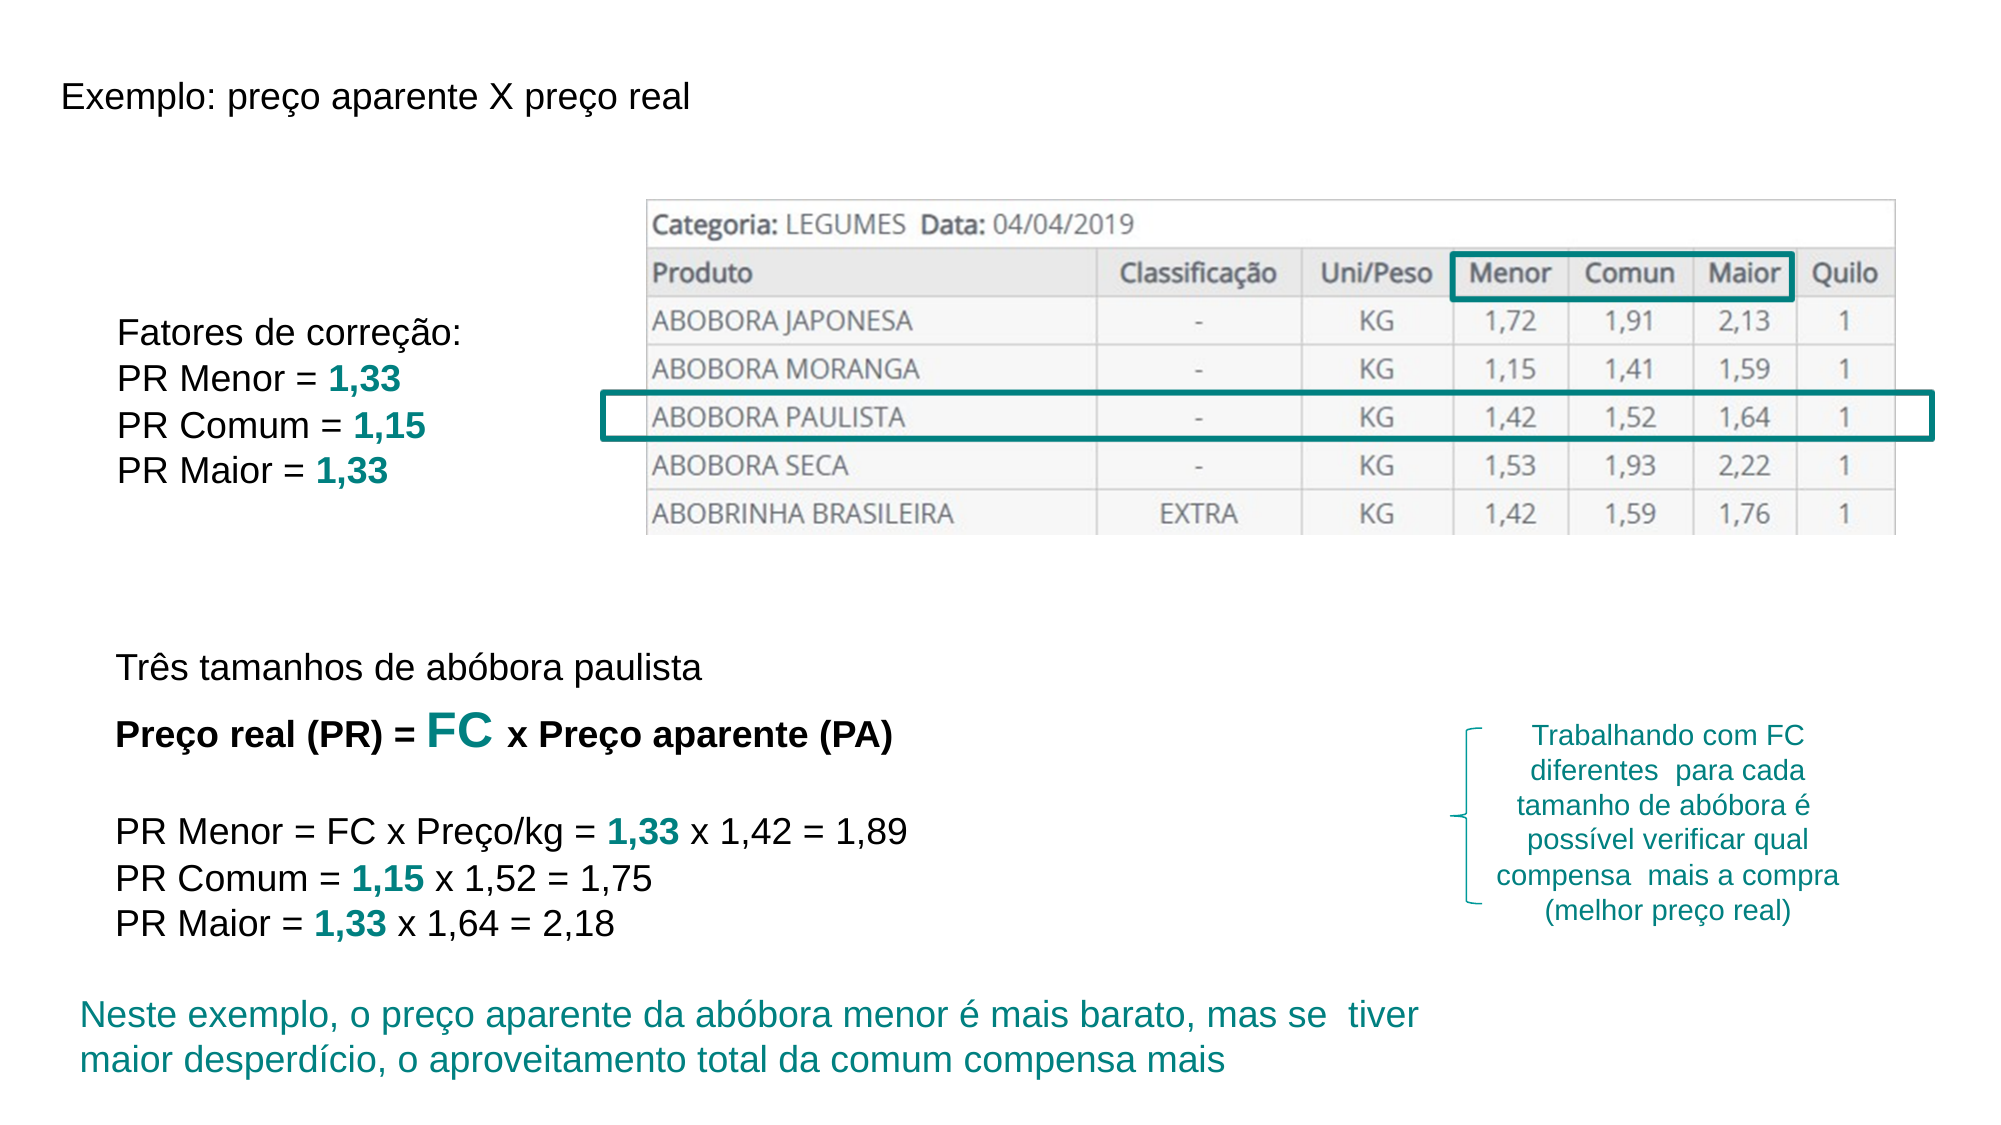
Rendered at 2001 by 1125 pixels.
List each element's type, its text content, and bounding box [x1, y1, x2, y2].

title Exemplo: preço aparente X preço real [58, 70, 775, 261]
text_box Três tamanhos de abóbora paulista [113, 641, 775, 689]
text_box Preço real (PR) = FC x Preço aparente (PA) PR Menor = FC x Preço/kg = 1,33 x 1,42 = 1,89 PR Comum = 1,15 x 1,52 = 1,75 PR Maior = 1,33 x 1,64 = 2,18 [113, 695, 1188, 944]
picture [599, 199, 1935, 536]
text_box [1450, 728, 1483, 904]
text_box Neste exemplo, o preço aparente da abóbora menor é mais barato, mas se tiver maior desperdício, o aproveitamento total da comum compensa mais [77, 987, 1447, 1080]
text_box Fatores de correção: PR Menor = 1,33 PR Comum = 1,15 PR Maior = 1,33 [99, 299, 594, 499]
text_box Trabalhando com FC diferentes para cada tamanho de abóbora é possível verificar qual compensa mais a compra (melhor preço real) [1482, 713, 1853, 926]
